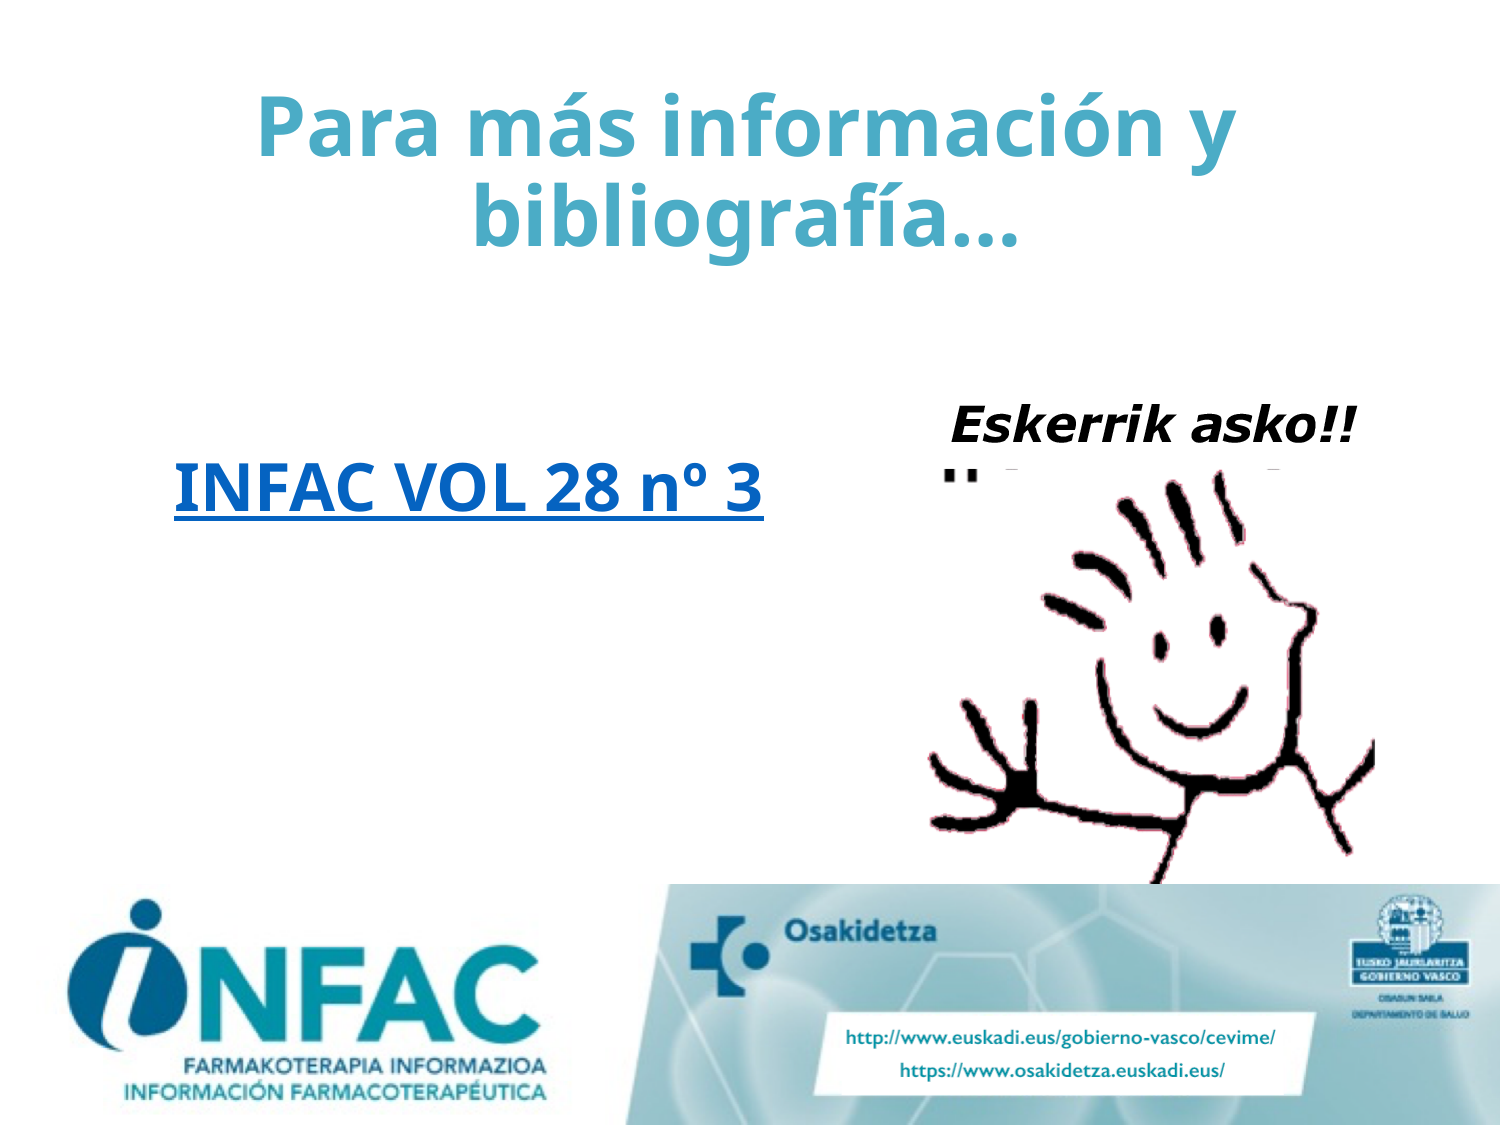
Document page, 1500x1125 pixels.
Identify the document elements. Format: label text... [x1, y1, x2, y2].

text_box INFAC VOL 28 nº 3 [159, 437, 789, 543]
text_box Para más información y bibliografía… [148, 77, 1344, 273]
picture [0, 0, 1500, 1125]
